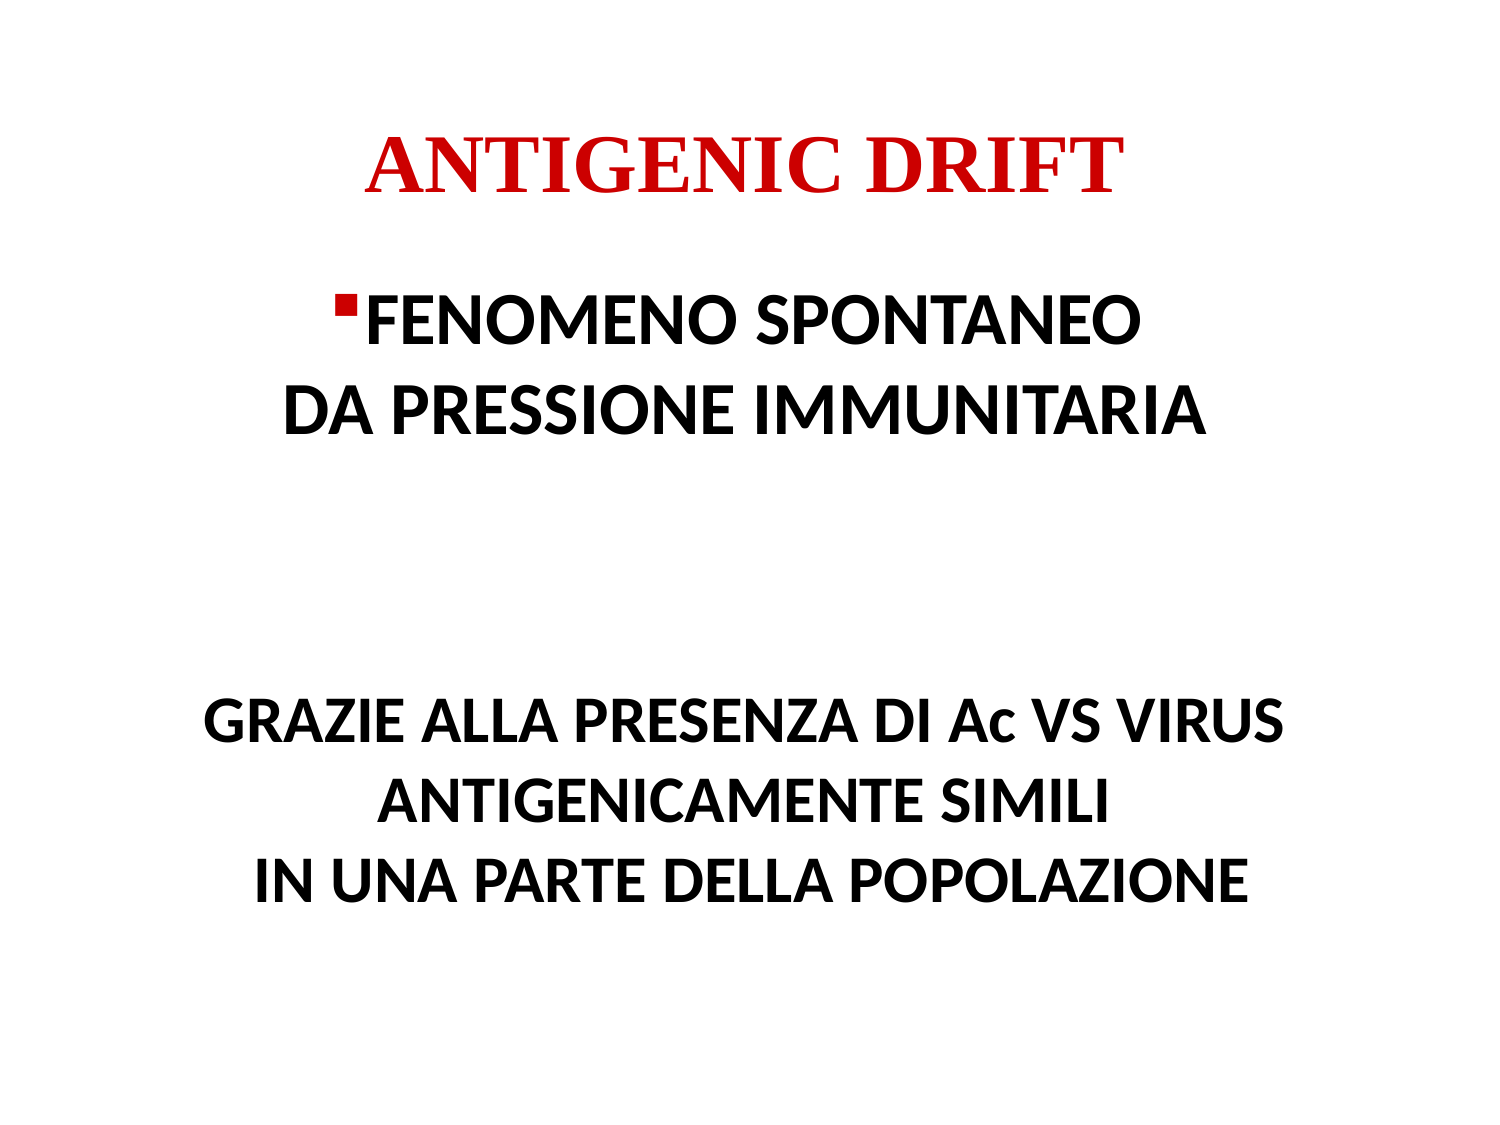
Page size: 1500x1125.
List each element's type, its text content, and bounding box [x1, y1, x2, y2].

text_box GRAZIE ALLA PRESENZA DI Ac VS VIRUS ANTIGENICAMENTE SIMILI IN UNA PARTE DELLA POPOLAZIONE [30, 668, 1460, 924]
text_box ANTIGENIC DRIFT [349, 101, 1140, 217]
text_box FENOMENO SPONTANEO DA PRESSIONE IMMUNITARIA [267, 262, 1223, 458]
